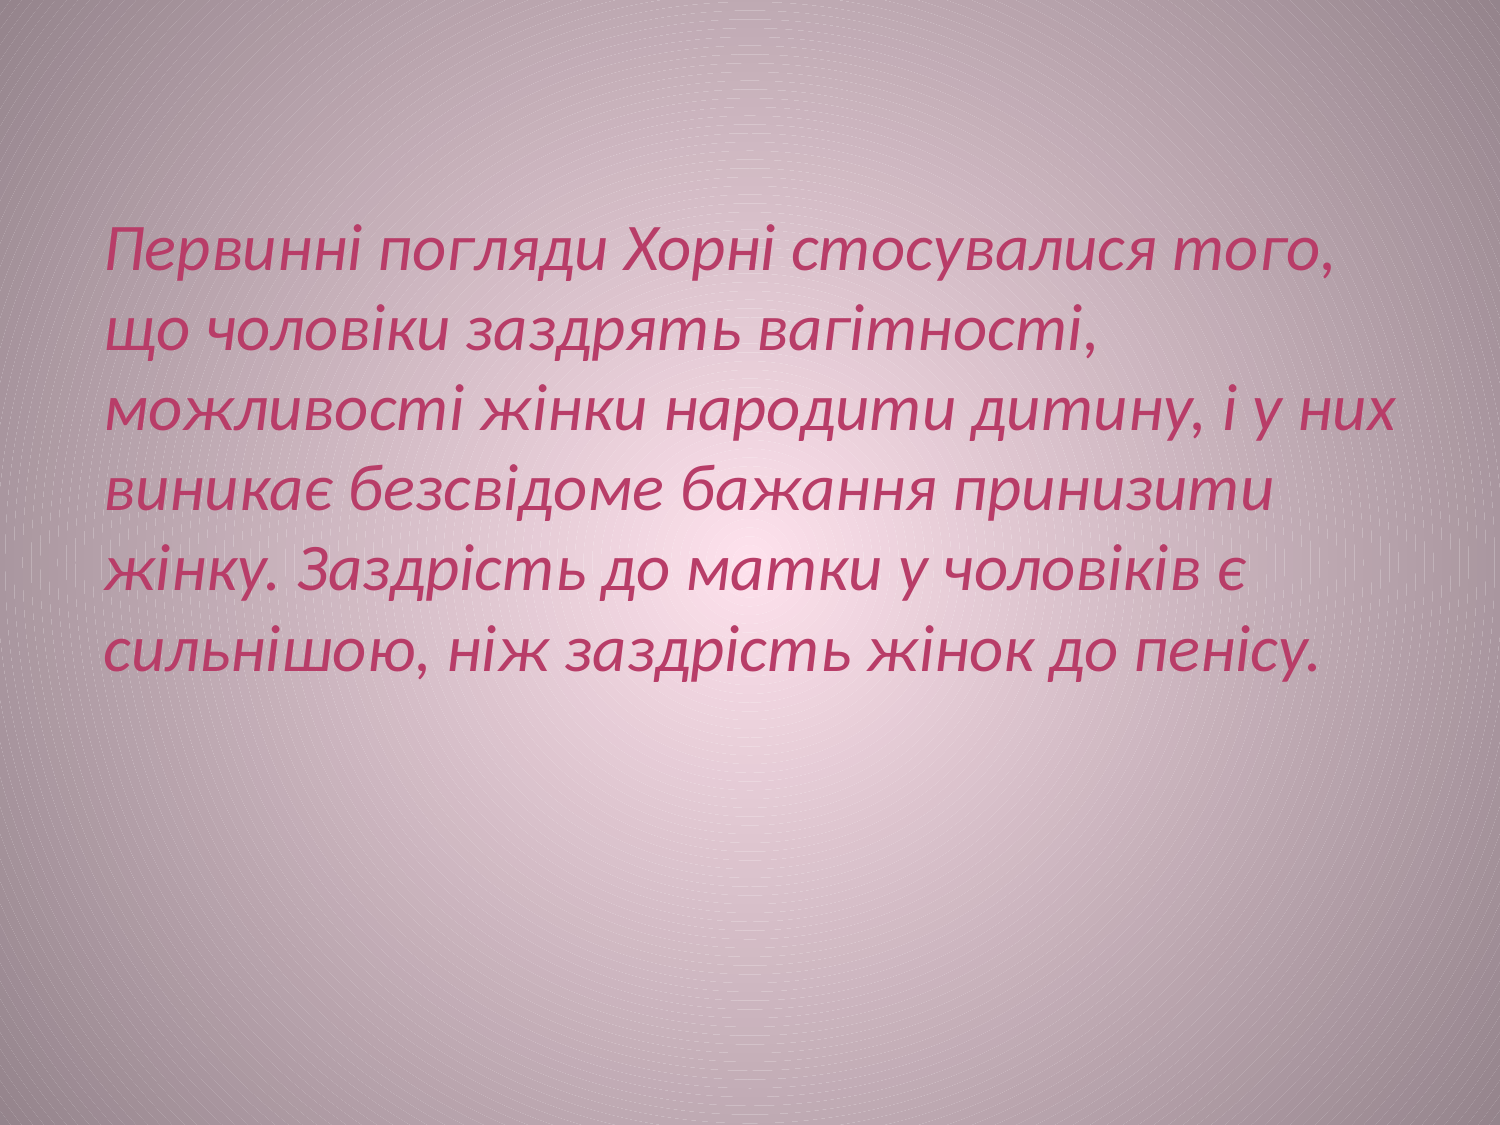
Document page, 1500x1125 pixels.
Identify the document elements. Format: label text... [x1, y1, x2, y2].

subtitle Первинні погляди Хорні стосувалися того, що чоловіки заздрять вагітності, можливості жінки народити дитину, і у них виникає безсвідоме бажання принизити жінку. Заздрість до матки у чоловіків є сильнішою, ніж заздрість жінок до пенісу. [88, 196, 1424, 882]
